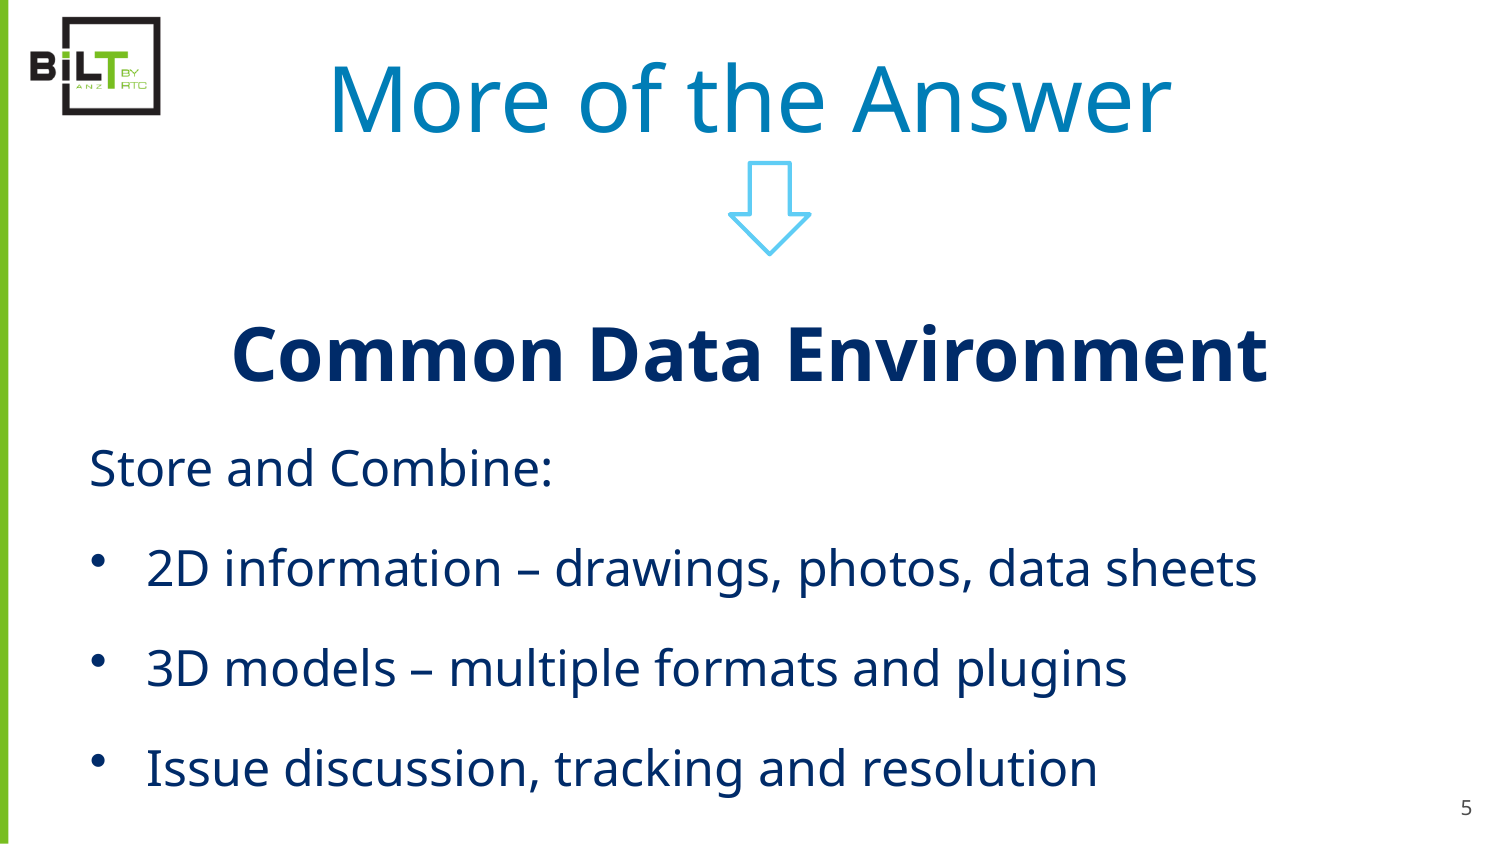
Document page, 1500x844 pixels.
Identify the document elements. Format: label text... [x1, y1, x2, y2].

text_box Common Data Environment Store and Combine: 2D information – drawings, photos, data sheets 3D models – multiple formats and plugins Issue discussion, tracking and resolution [74, 254, 1425, 807]
picture [26, 13, 163, 118]
text_box More of the Answer [74, 33, 1425, 175]
text_box [727, 160, 812, 257]
